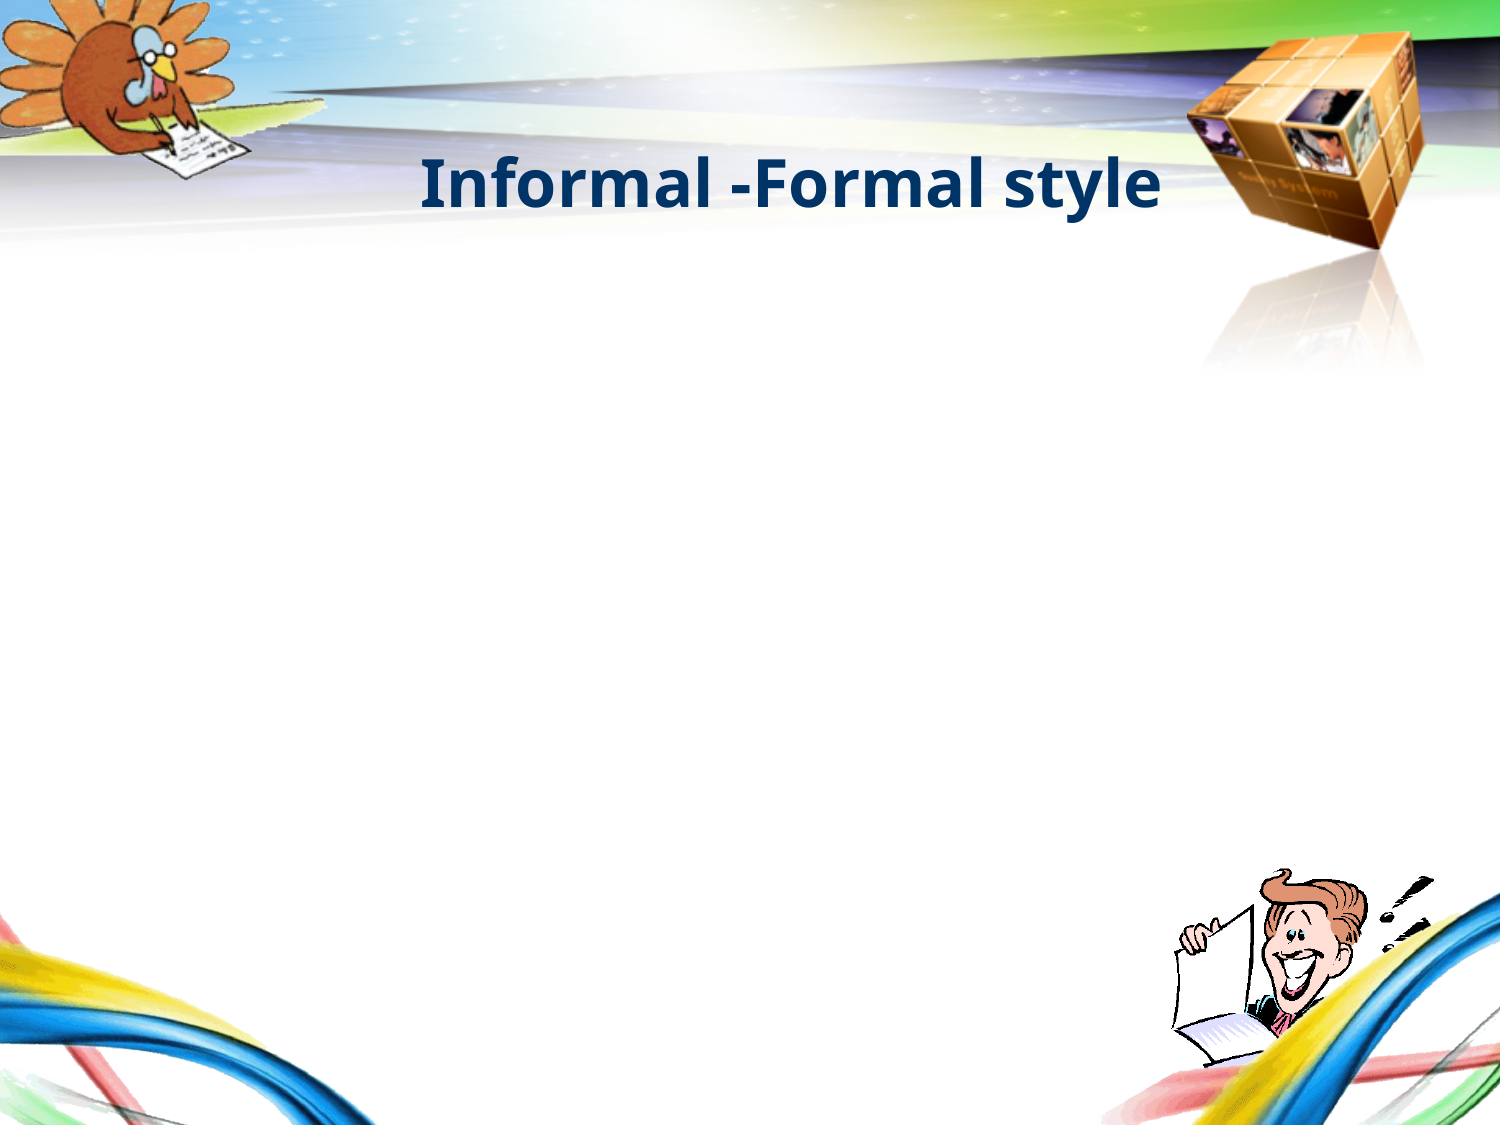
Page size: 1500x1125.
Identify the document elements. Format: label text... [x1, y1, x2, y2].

picture [0, 0, 1500, 375]
picture [0, 781, 396, 1125]
picture [1091, 780, 1500, 1125]
title Informal -Formal style [128, 140, 1180, 221]
